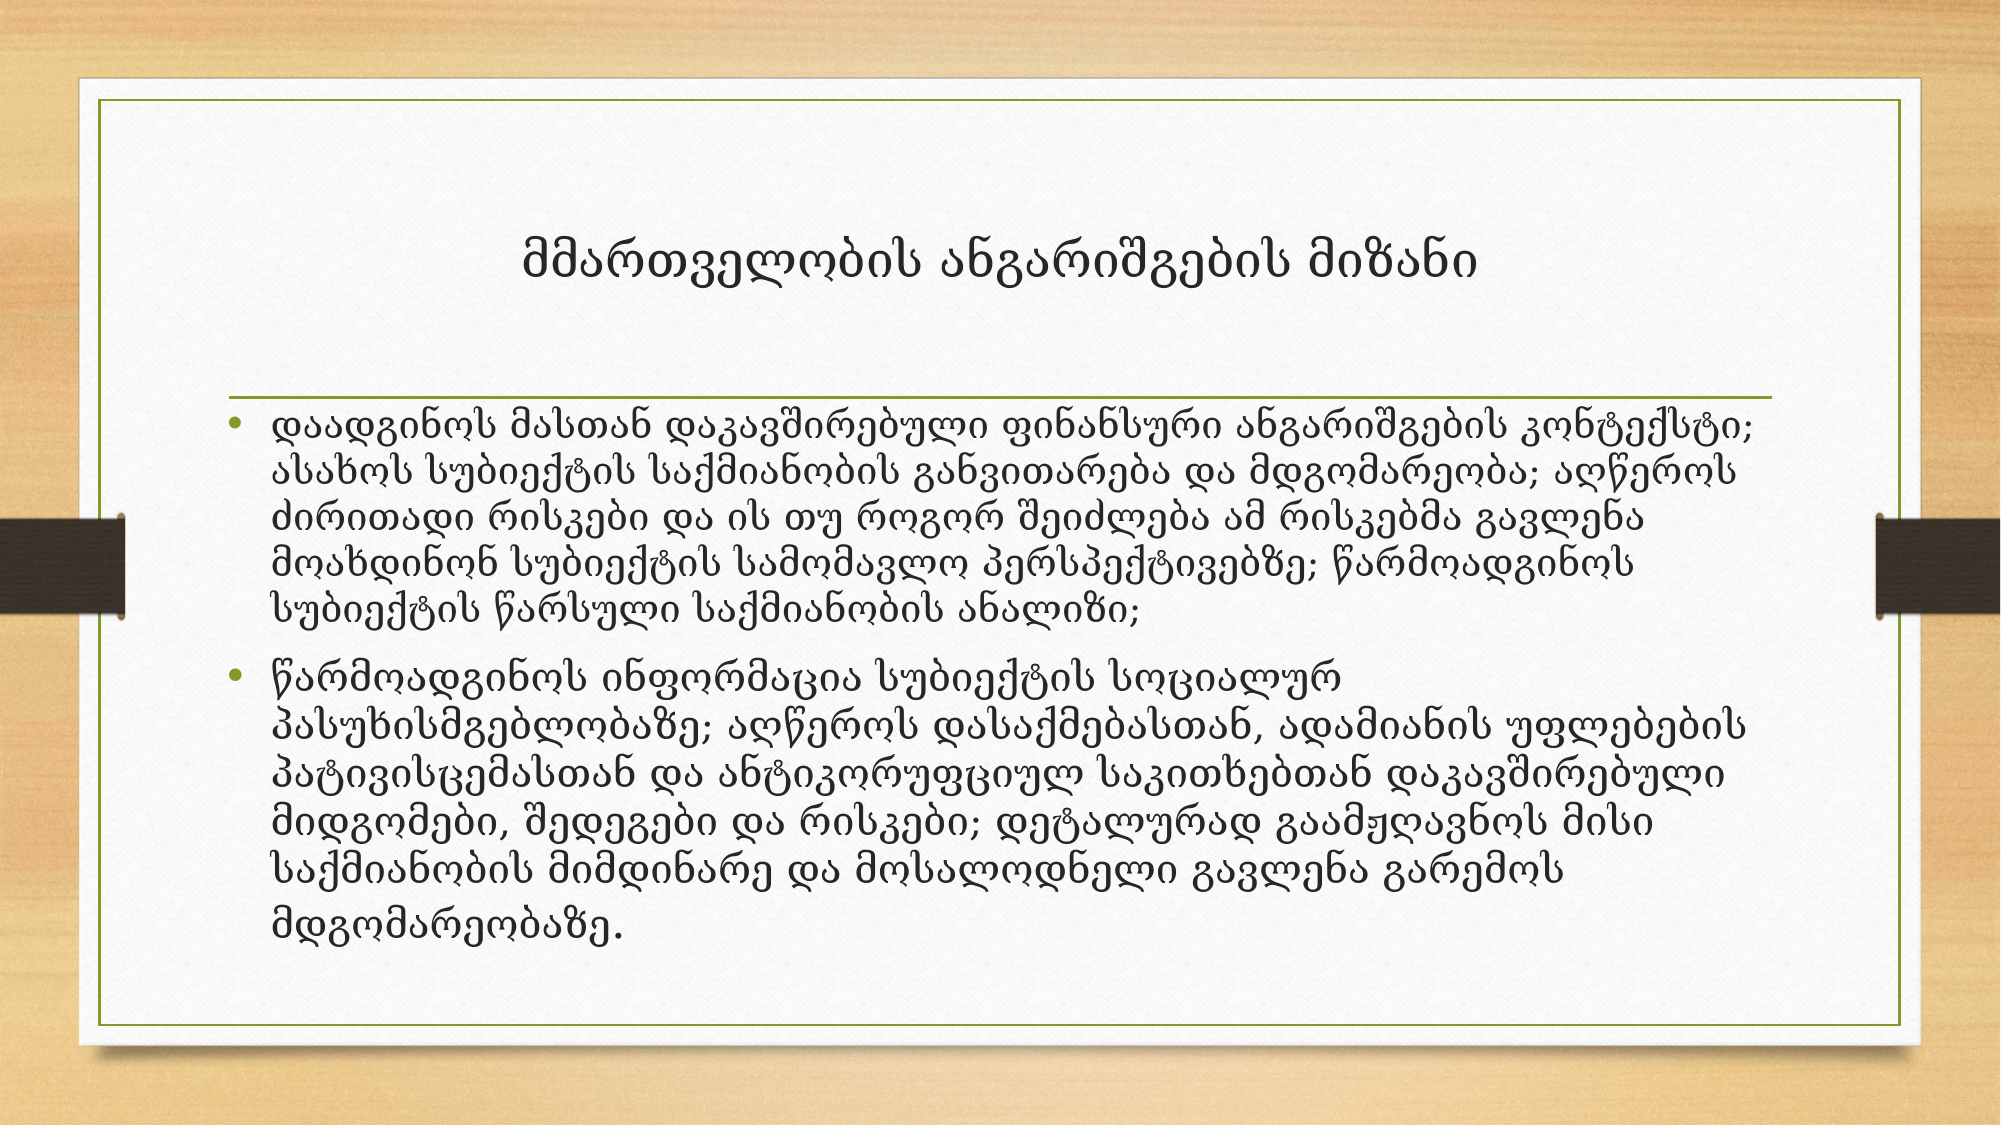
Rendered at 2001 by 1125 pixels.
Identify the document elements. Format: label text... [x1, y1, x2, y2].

picture [0, 0, 2001, 1125]
list დაადგინოს მასთან დაკავშირებული ფინანსური ანგარიშგების კონტექსტი; ასახოს სუბიექტის საქმიანობის განვითარება და მდგომარეობა; აღწეროს ძირითადი რისკები და ის თუ როგორ შეიძლება ამ რისკებმა გავლენა მოახდინონ სუბიექტის სამომავლო პერსპექტივებზე; წარმოადგინოს სუბიექტის წარსული საქმიანობის ანალიზი; წარმოადგინოს ინფორმაცია სუბიექტის სოციალურ პასუხისმგებლობაზე; აღწეროს დასაქმებასთან, ადამიანის უფლებების პატივისცემასთან და ანტიკორუფციულ საკითხებთან დაკავშირებული მიდგომები, შედეგები და რისკები; დეტალურად გაამჟღავნოს მისი საქმიანობის მიმდინარე და მოსალოდნელი გავლენა გარემოს მდგომარეობაზე. [212, 392, 1788, 964]
title მმართველობის ანგარიშგების მიზანი [212, 161, 1788, 375]
